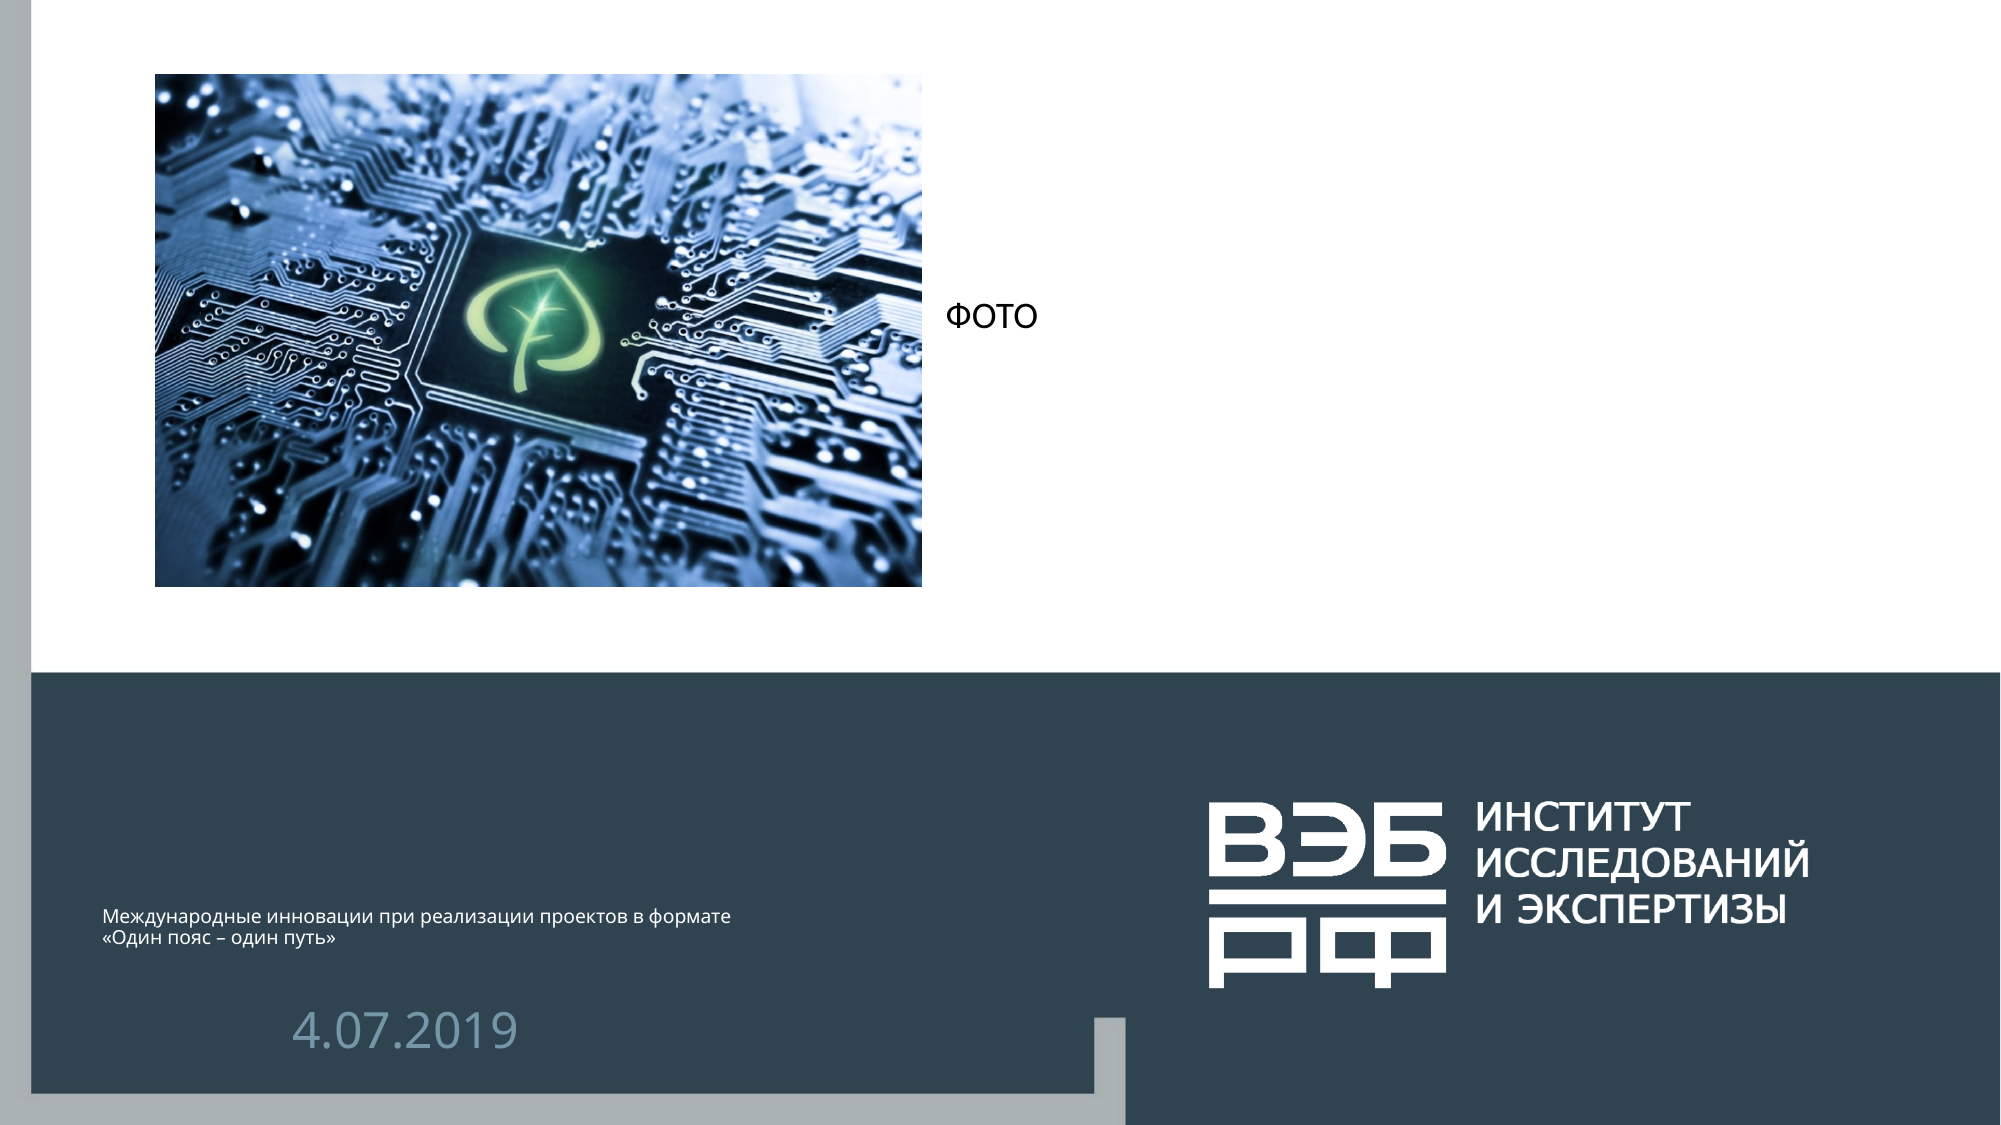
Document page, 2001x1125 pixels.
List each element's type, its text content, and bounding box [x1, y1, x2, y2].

subtitle 4.07.2019 [277, 997, 678, 1099]
picture [0, 0, 2001, 1125]
title Международные инновации при реализации проектов в формате «Один пояс – один путь» [87, 754, 1157, 957]
